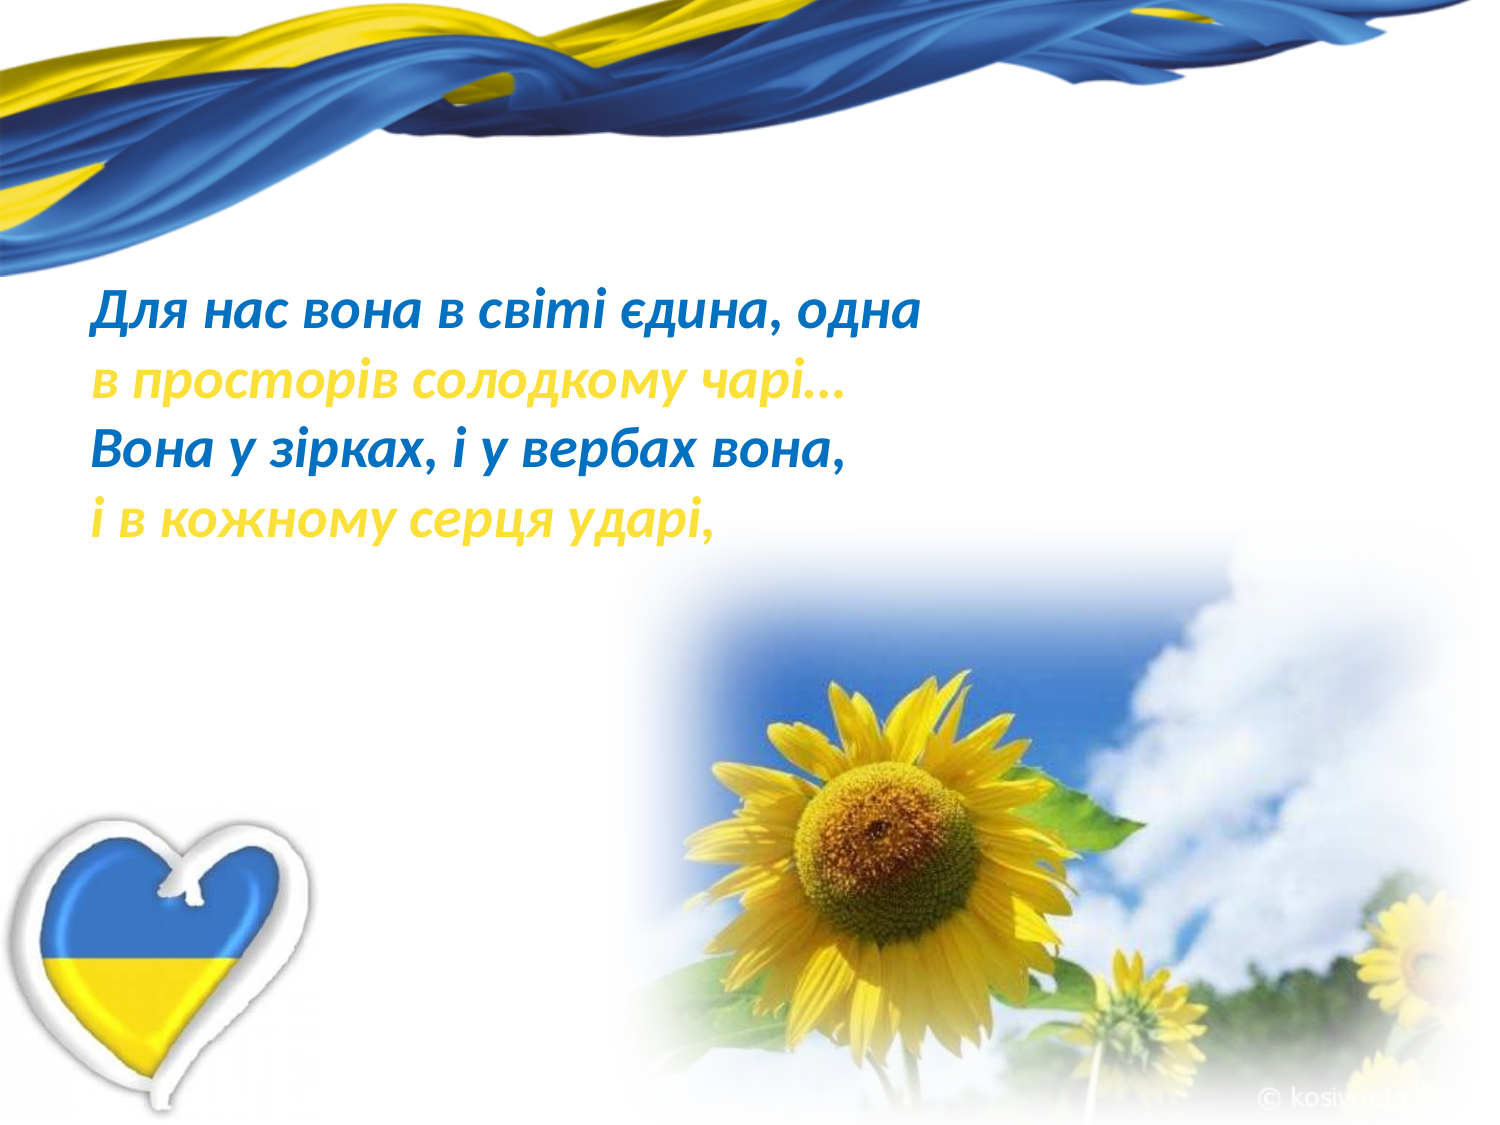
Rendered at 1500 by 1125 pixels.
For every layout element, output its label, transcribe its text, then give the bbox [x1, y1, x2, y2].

picture [607, 514, 1487, 1125]
list Для нас вона в світі єдина, одна в просторів солодкому чарі… Вона у зірках, і у вербах вона, і в кожному серця ударі, [75, 285, 1425, 646]
picture [0, 805, 320, 1125]
picture [0, 0, 1493, 277]
